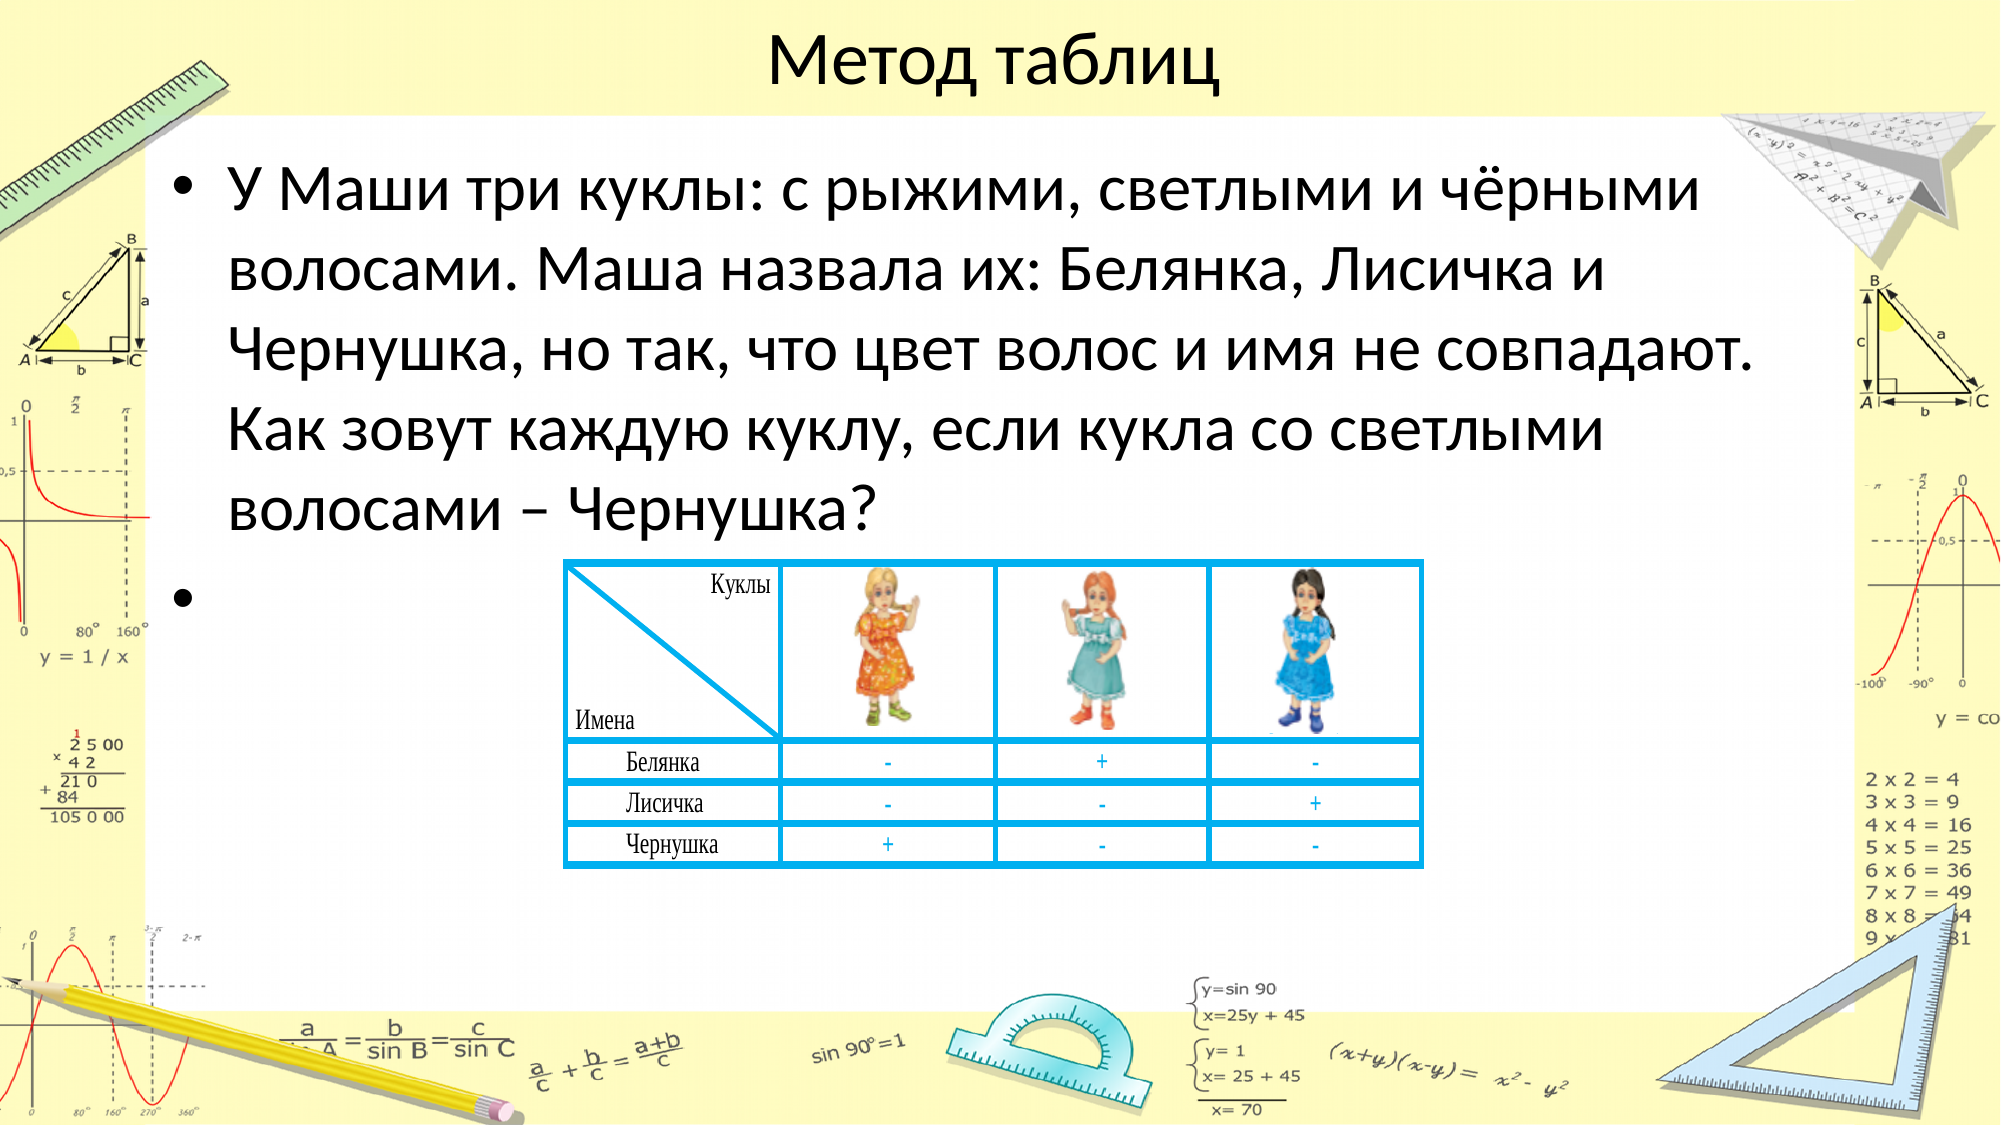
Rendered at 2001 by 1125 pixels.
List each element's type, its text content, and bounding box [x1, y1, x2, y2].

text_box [562, 558, 1425, 904]
picture [0, 0, 2001, 1125]
title Метод таблиц [93, 0, 1894, 108]
list У Маши три куклы: с рыжими, светлыми и чёрными волосами. Маша назвала их: Белянка, Лисичка и Чернушка, но так, что цвет волос и имя не совпадают. Как зовут каждую куклу, если кукла со светлыми волосами – Чернушка? [156, 136, 1844, 1008]
